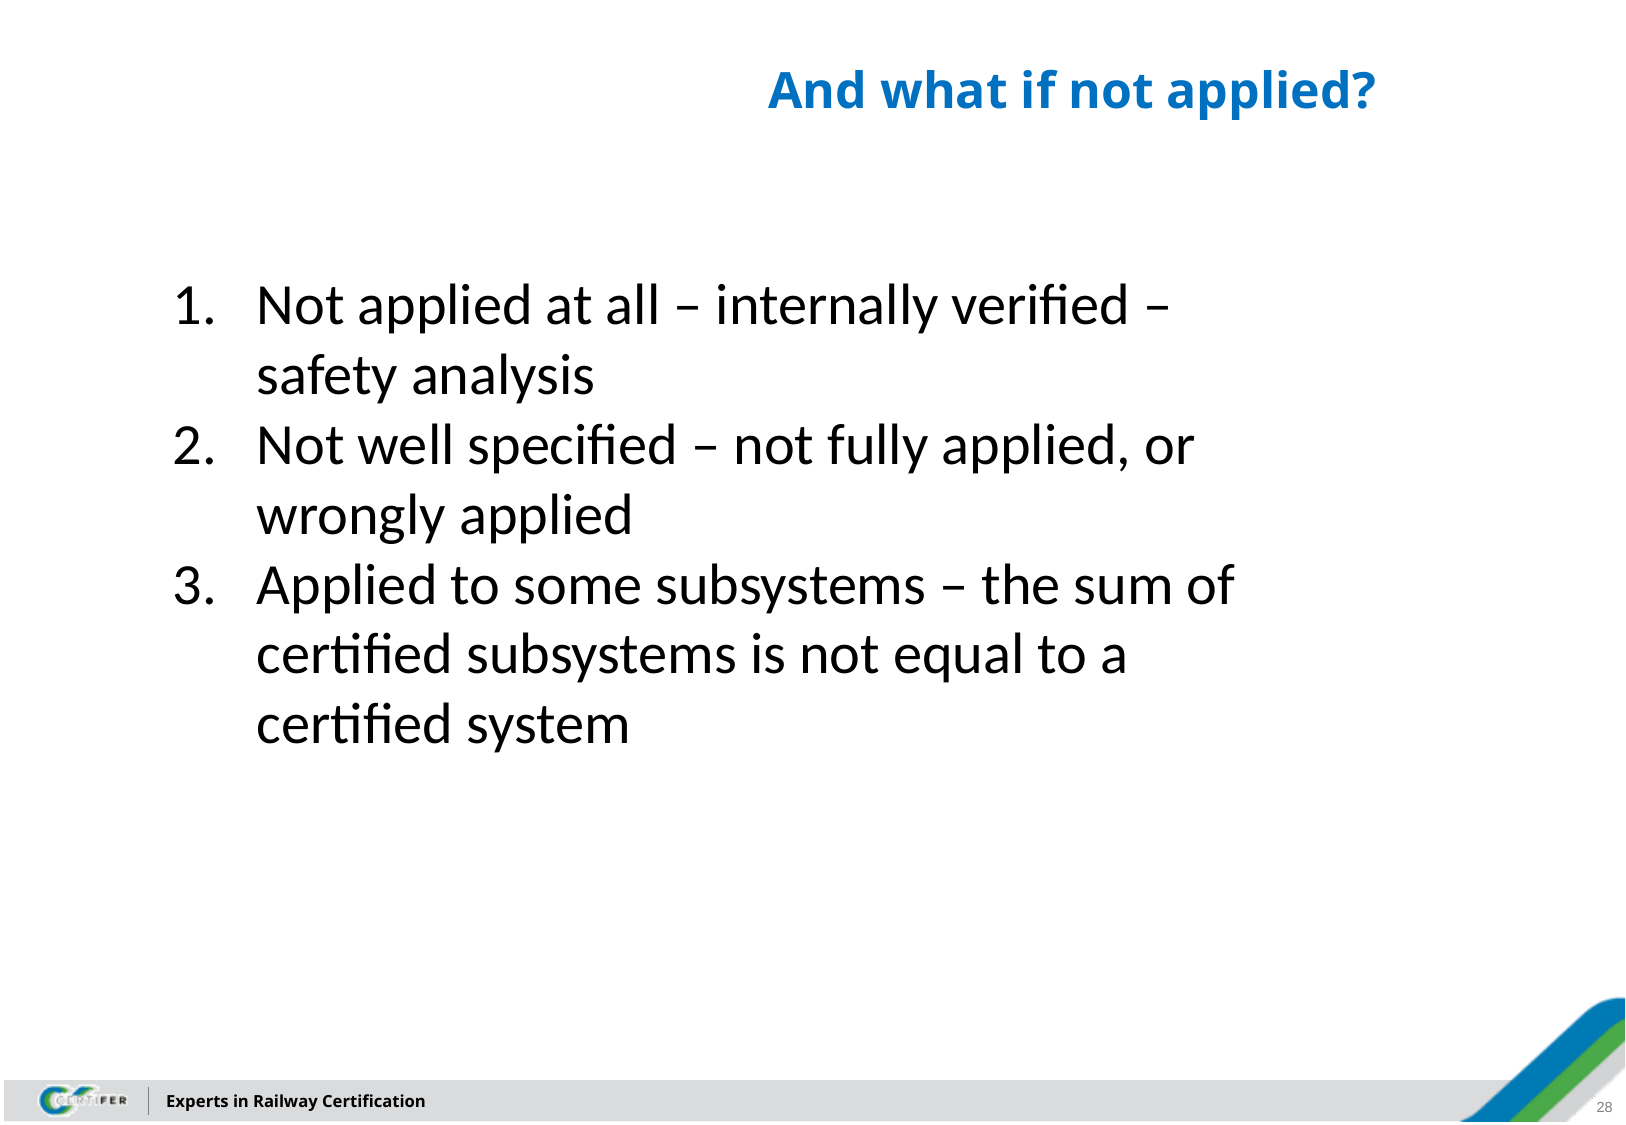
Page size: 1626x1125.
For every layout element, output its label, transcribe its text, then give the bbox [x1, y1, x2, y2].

text_box And what if not applied? [599, 43, 1545, 133]
picture [1445, 988, 1626, 1122]
picture [1510, 1019, 1626, 1122]
text_box Not applied at all – internally verified – safety analysis Not well specified – not fully applied, or wrongly applied Applied to some subsystems – the sum of certified subsystems is not equal to a certified system [157, 258, 1297, 833]
